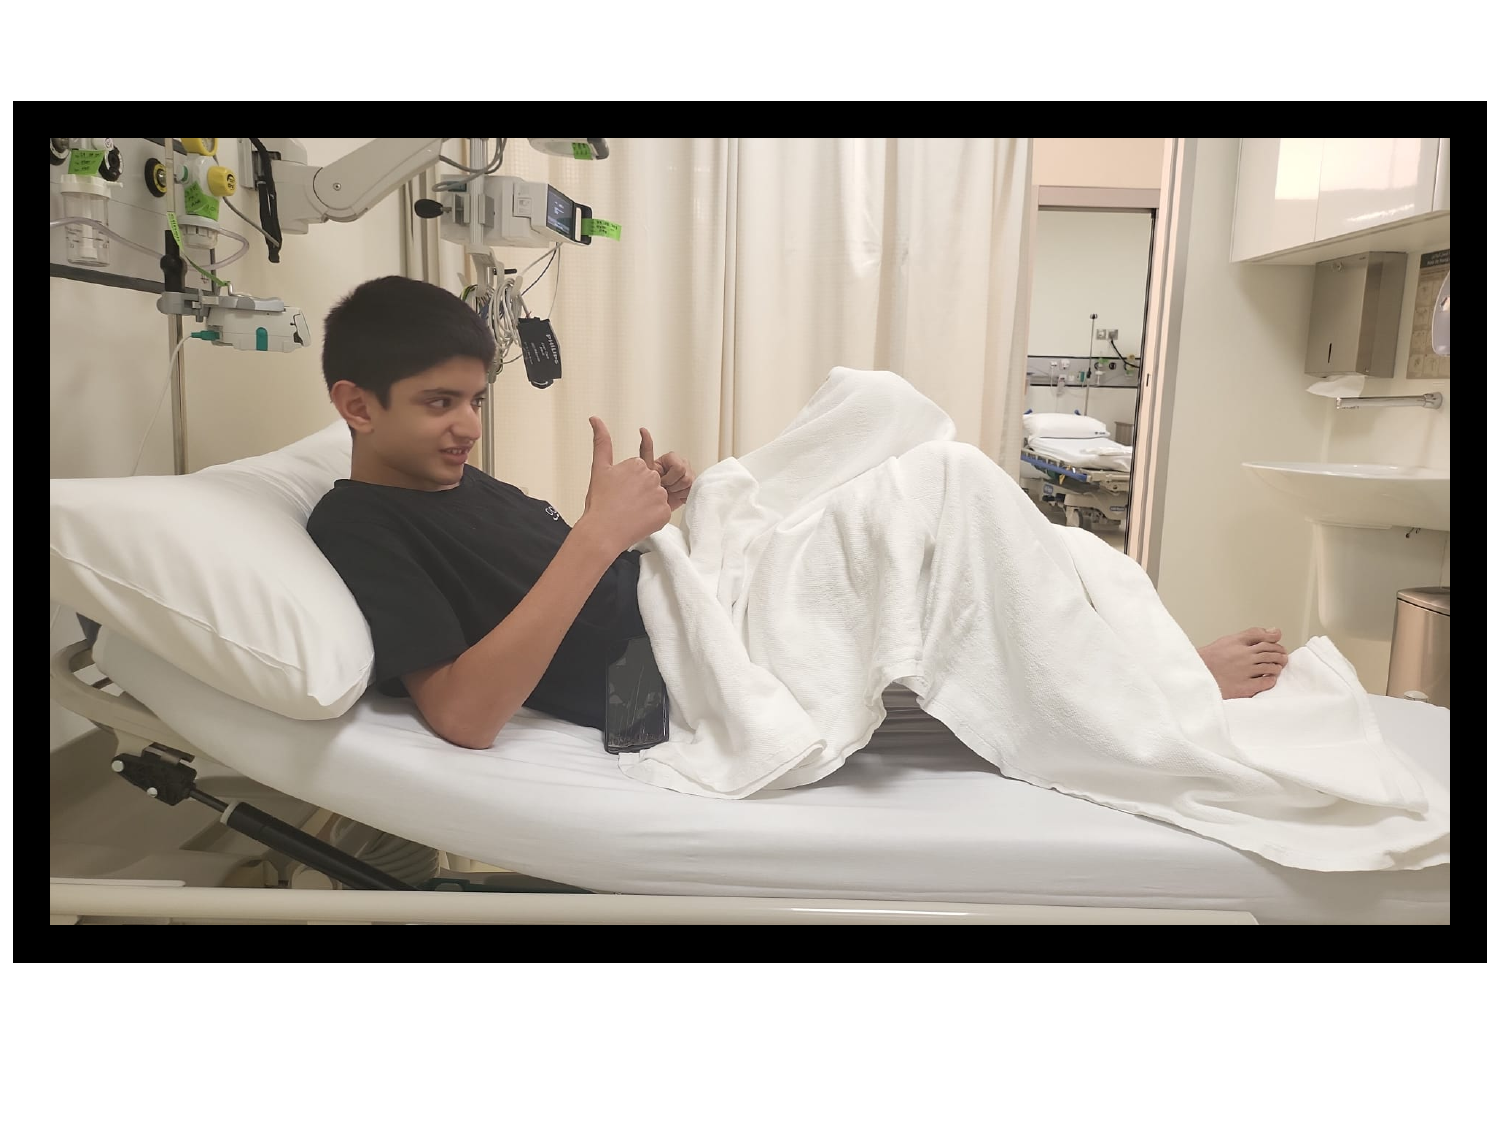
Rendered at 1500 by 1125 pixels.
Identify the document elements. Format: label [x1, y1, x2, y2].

picture [49, 137, 1451, 926]
